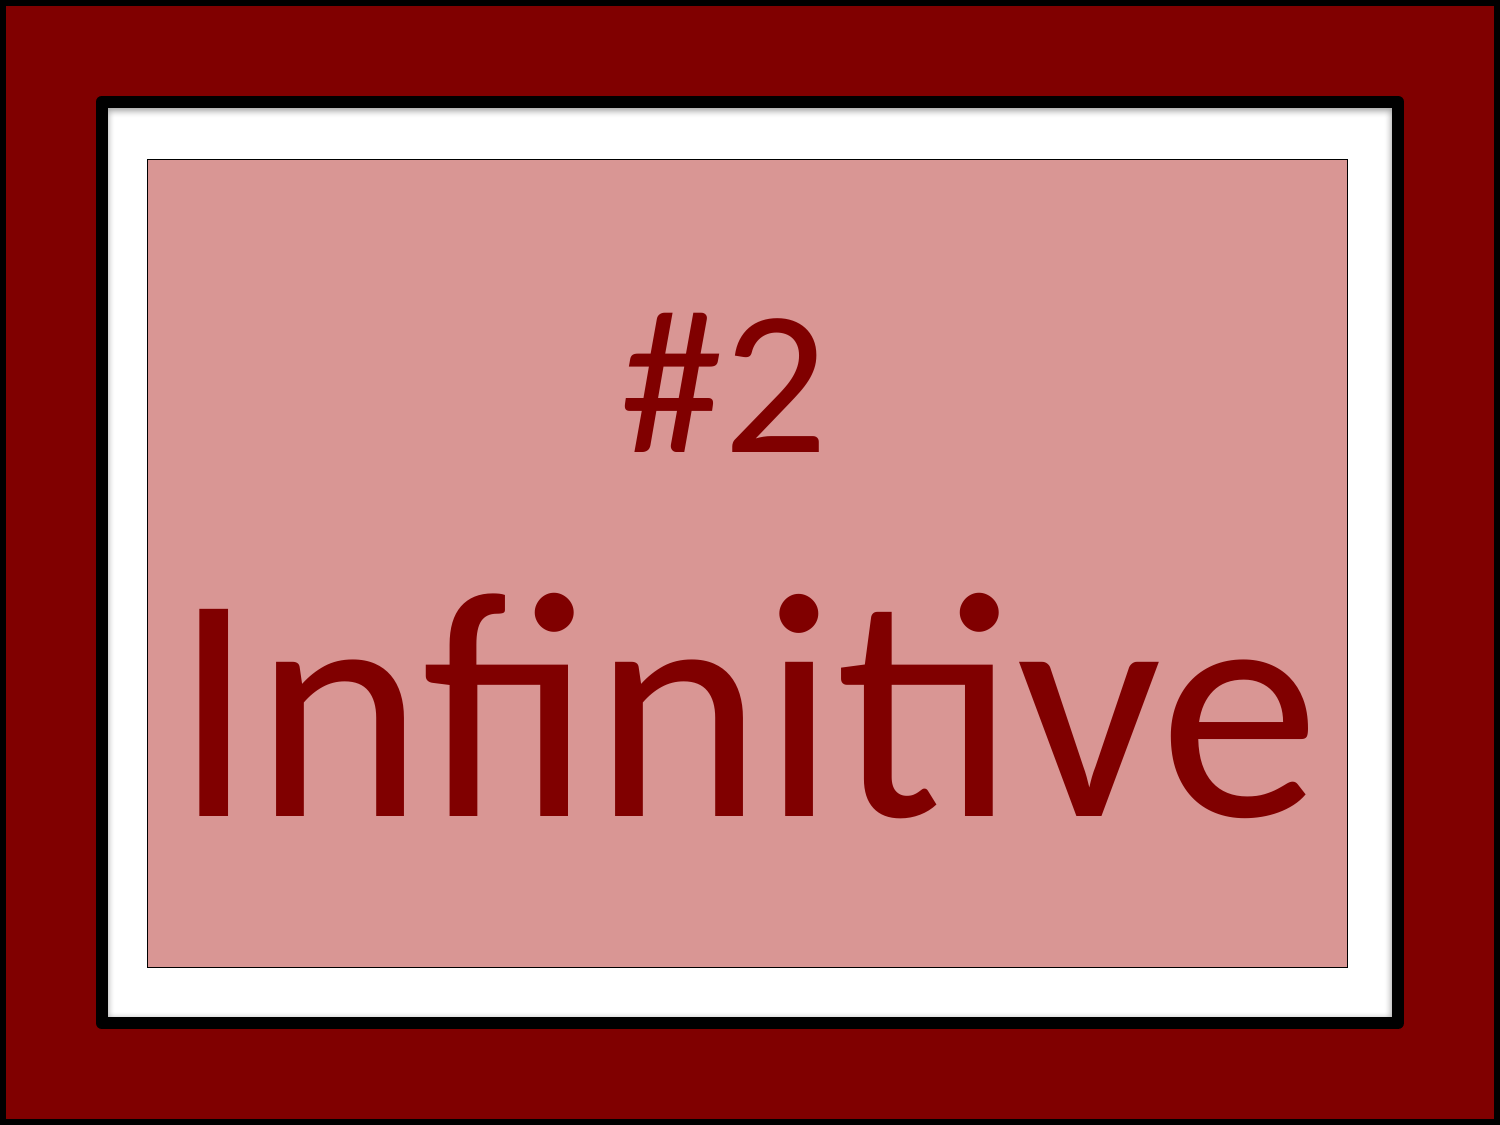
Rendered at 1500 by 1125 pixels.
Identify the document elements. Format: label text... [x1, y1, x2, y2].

title #2 Infinitive [147, 159, 1348, 968]
text_box [0, 0, 1500, 1125]
